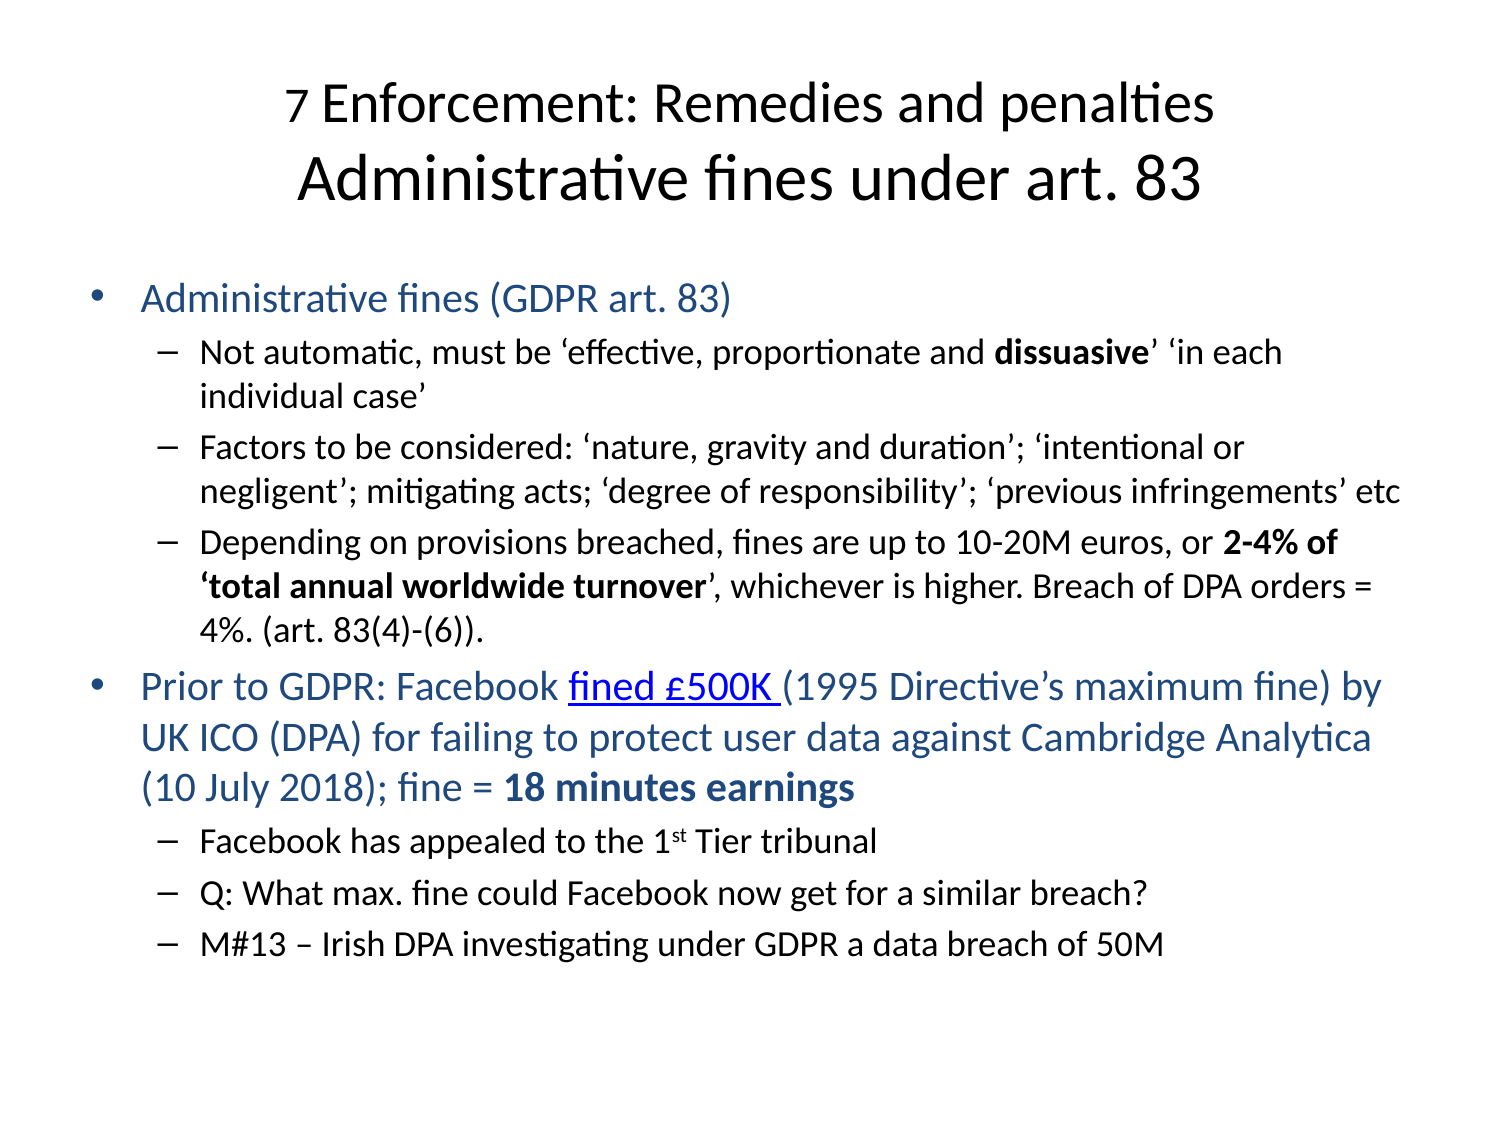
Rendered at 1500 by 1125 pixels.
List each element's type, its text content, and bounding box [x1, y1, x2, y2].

title 7 Enforcement: Remedies and penalties Administrative fines under art. 83 [75, 45, 1425, 233]
list Administrative fines (GDPR art. 83) Not automatic, must be ‘effective, proportionate and dissuasive’ ‘in each individual case’ Factors to be considered: ‘nature, gravity and duration’; ‘intentional or negligent’; mitigating acts; ‘degree of responsibility’; ‘previous infringements’ etc Depending on provisions breached, fines are up to 10-20M euros, or 2-4% of ‘total annual worldwide turnover’, whichever is higher. Breach of DPA orders = 4%. (art. 83(4)-(6)). Prior to GDPR: Facebook fined £500K (1995 Directive’s maximum fine) by UK ICO (DPA) for failing to protect user data against Cambridge Analytica (10 July 2018); fine = 18 minutes earnings Facebook has appealed to the 1st Tier tribunal Q: What max. fine could Facebook now get for a similar breach? M#13 – Irish DPA investigating under GDPR a data breach of 50M [75, 262, 1425, 1005]
